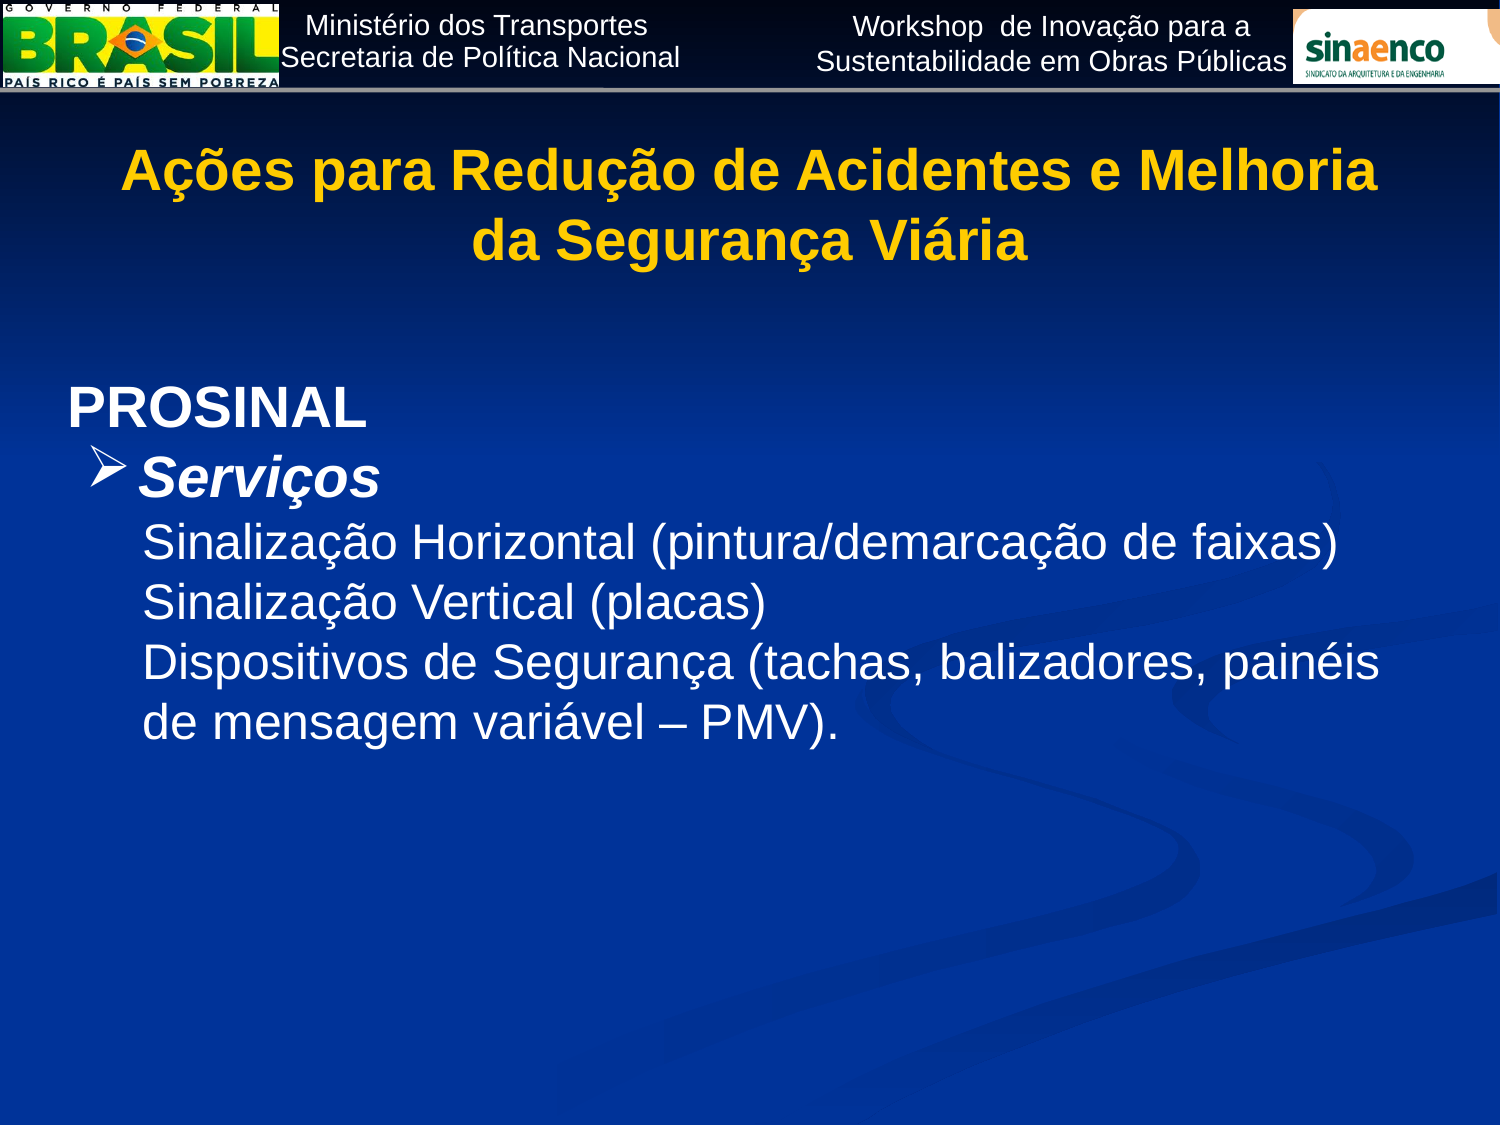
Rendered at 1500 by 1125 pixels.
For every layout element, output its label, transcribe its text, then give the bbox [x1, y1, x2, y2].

list PROSINAL Serviços Sinalização Horizontal (pintura/demarcação de faixas) Sinalização Vertical (placas) Dispositivos de Segurança (tachas, balizadores, painéis de mensagem variável – PMV). [53, 361, 1451, 1125]
picture [1293, 9, 1500, 84]
text_box Ações para Redução de Acidentes e Melhoria da Segurança Viária [74, 148, 1425, 256]
picture [3, 4, 279, 87]
